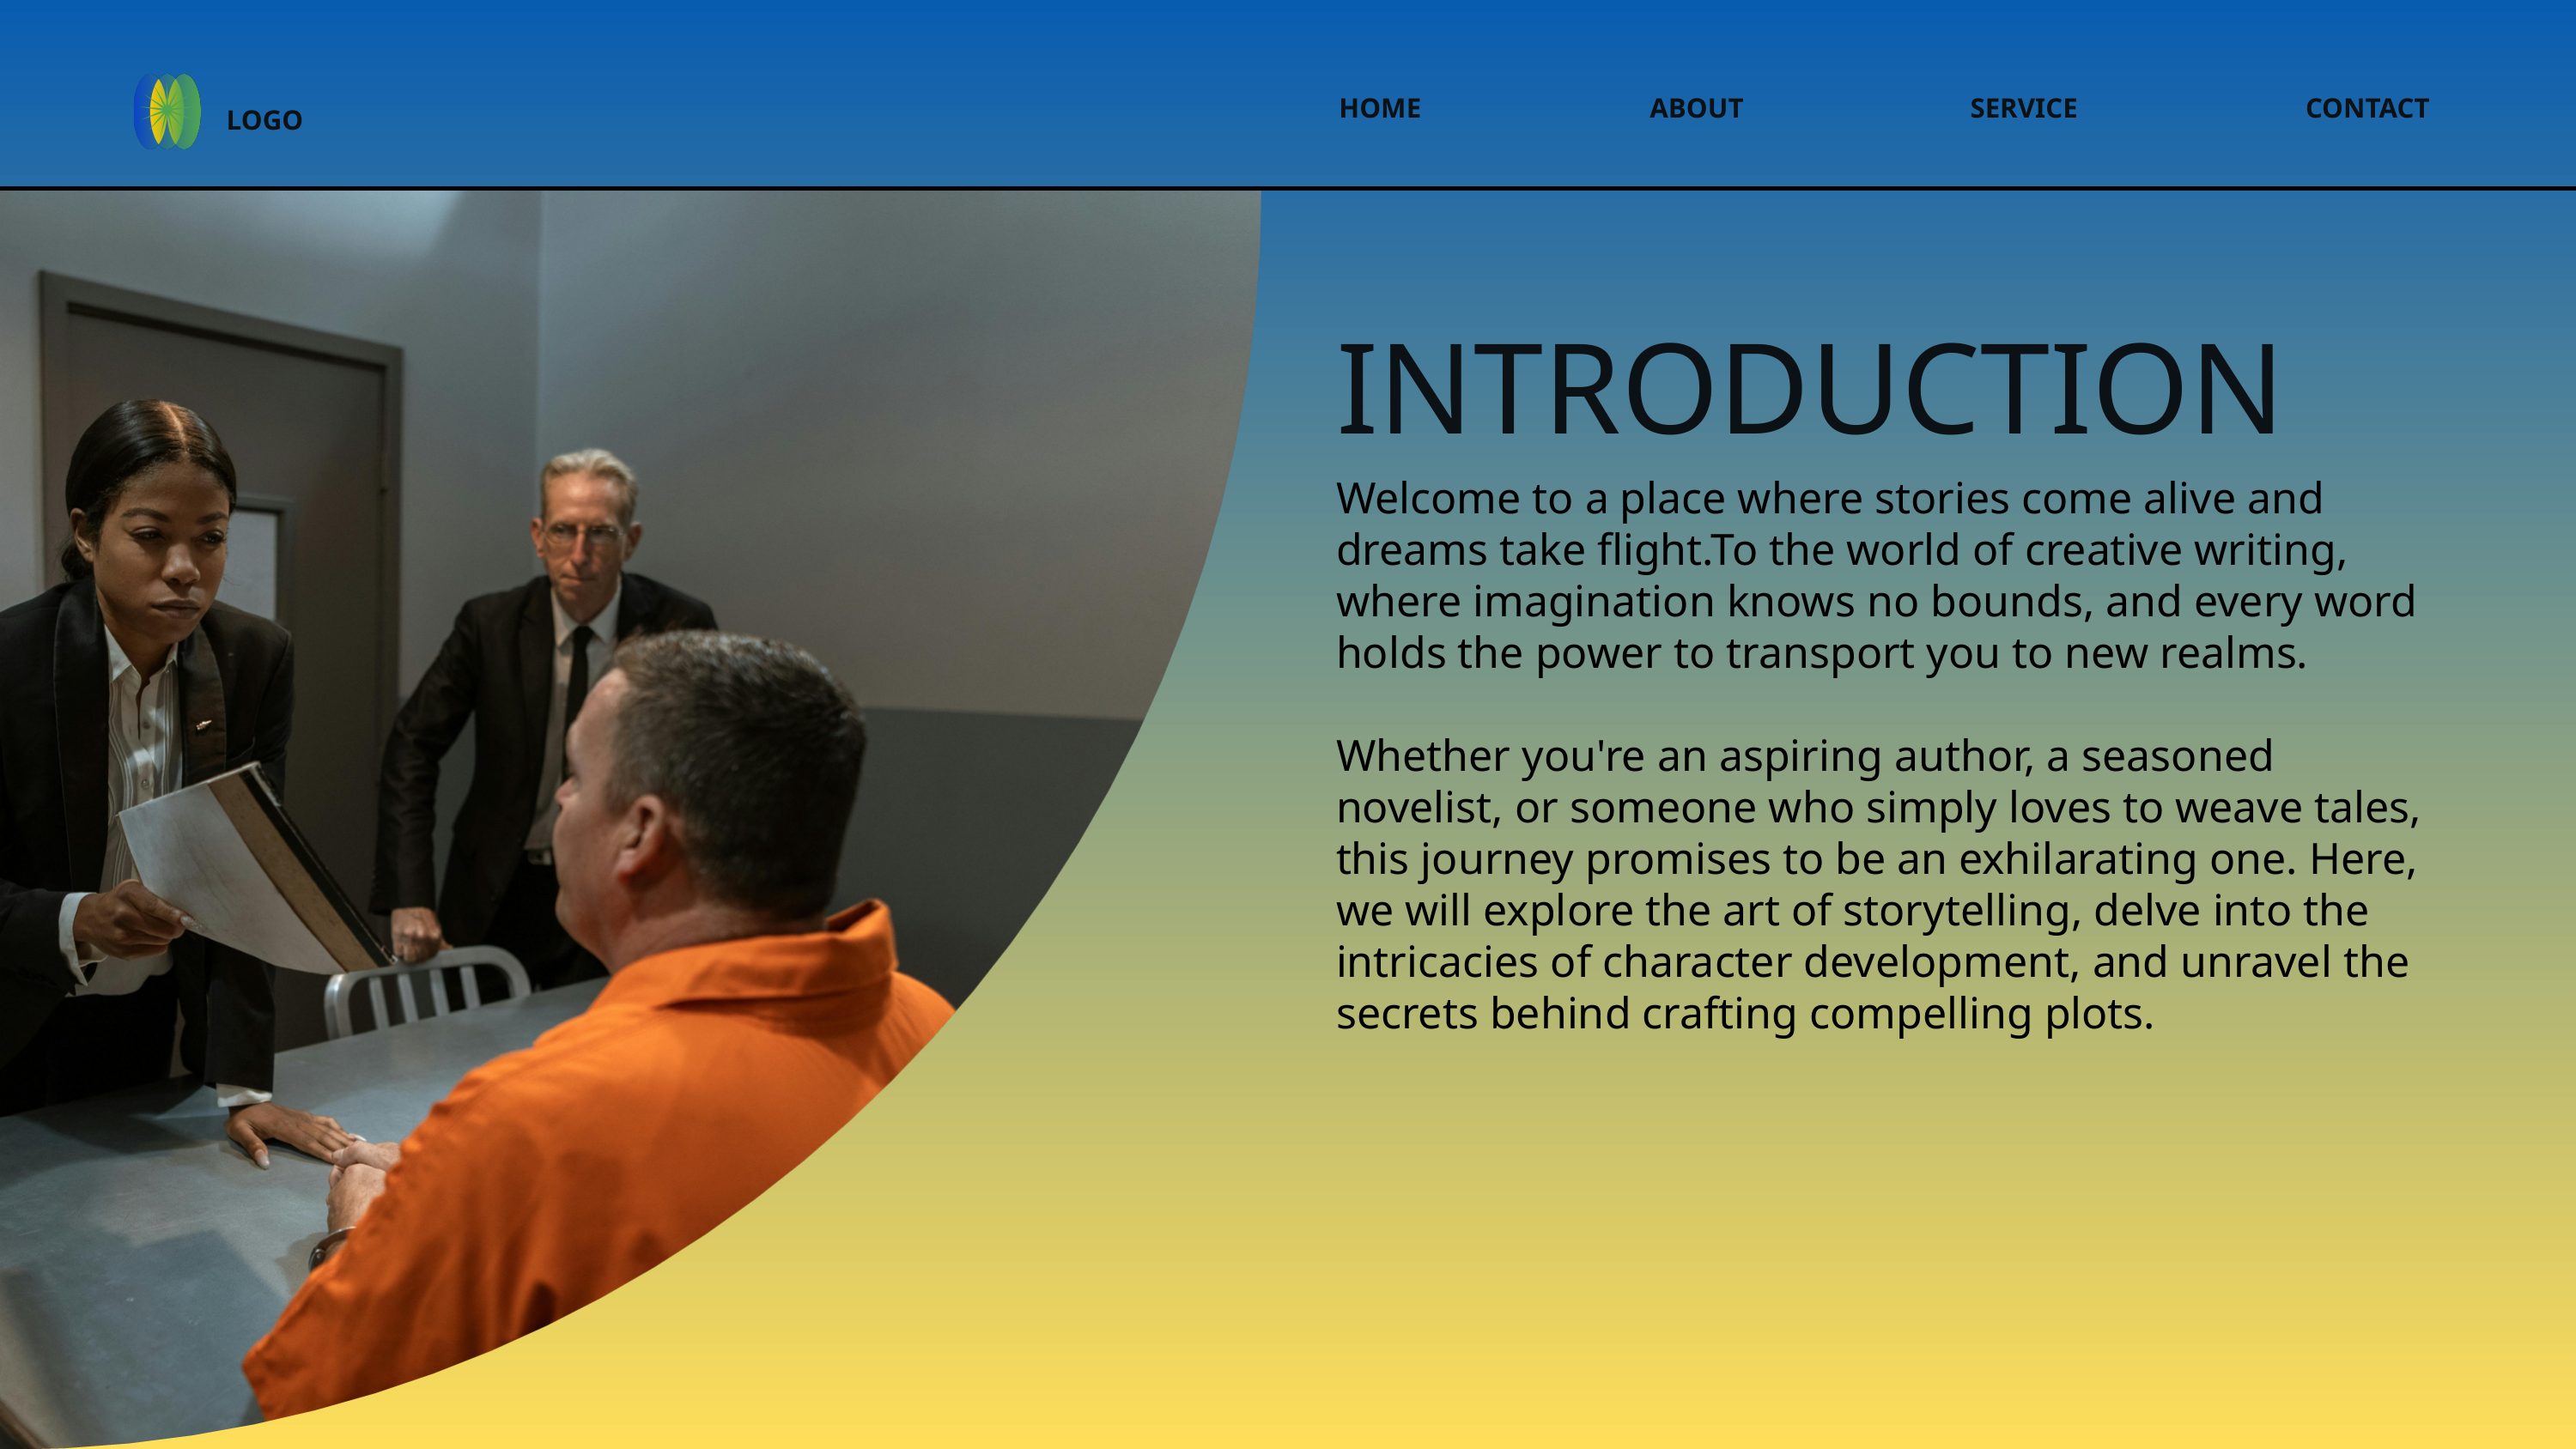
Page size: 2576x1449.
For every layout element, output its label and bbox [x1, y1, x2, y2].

text_box [0, 0, 2576, 187]
picture [0, 189, 1261, 1449]
text_box [1265, 198, 2576, 1449]
